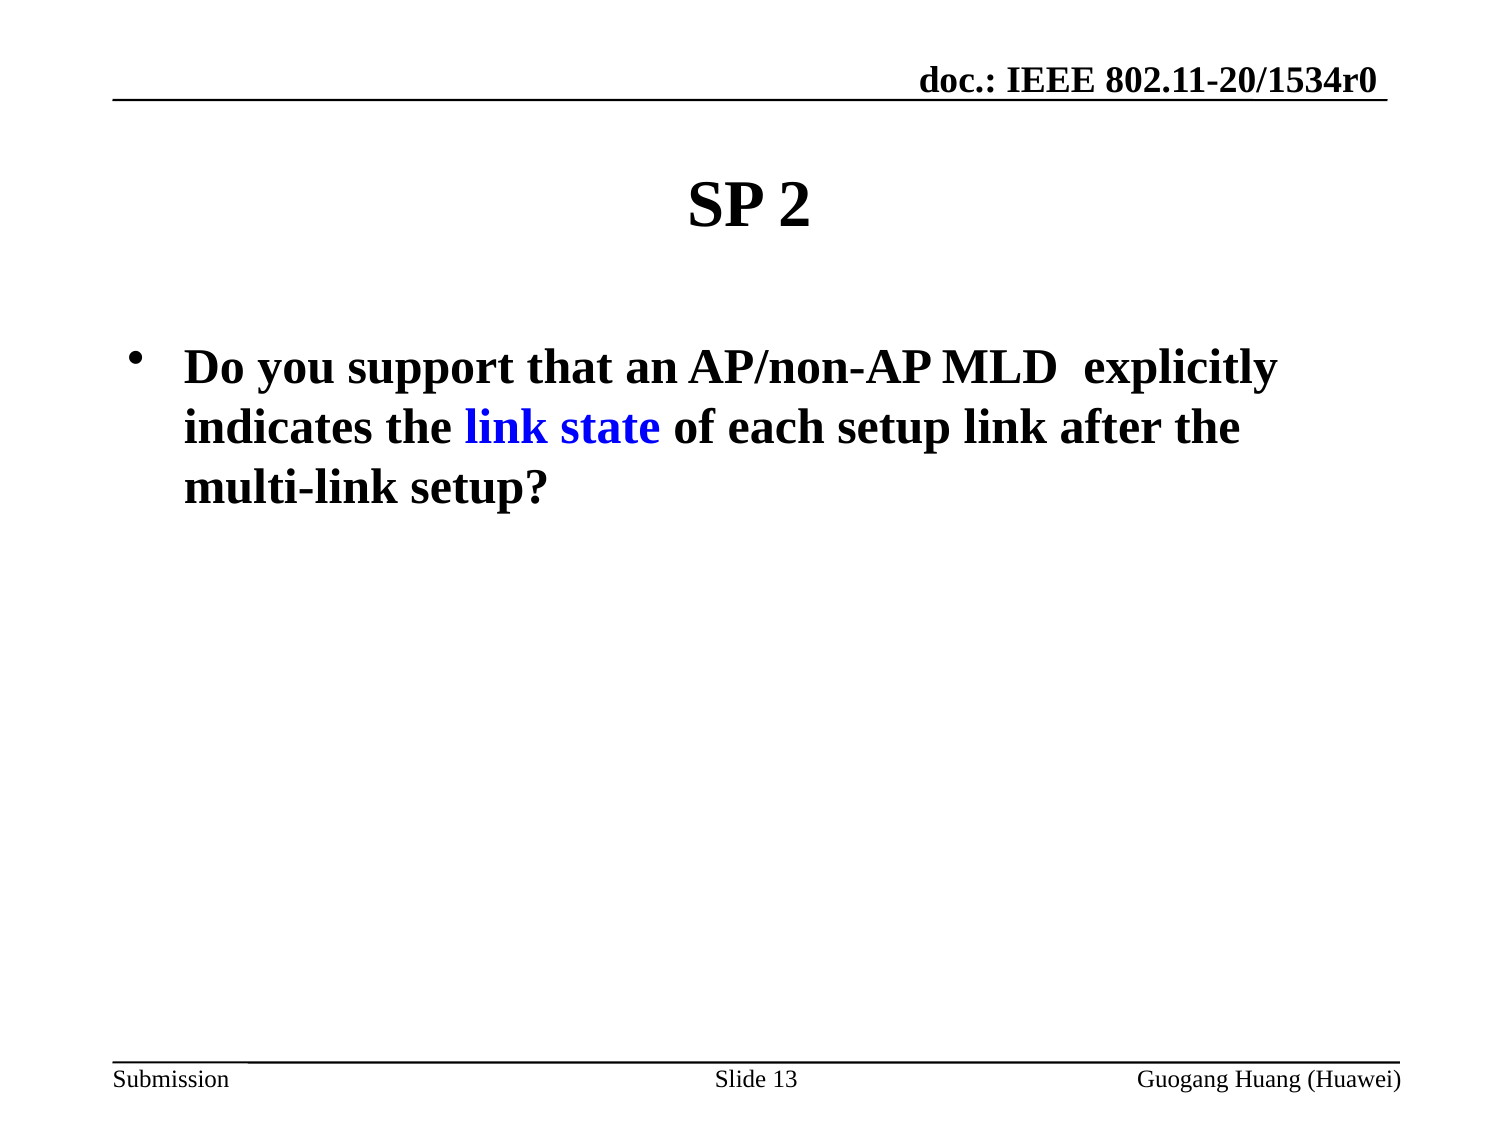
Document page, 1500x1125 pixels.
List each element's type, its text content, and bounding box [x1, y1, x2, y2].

list Do you support that an AP/non-AP MLD explicitly indicates the link state of each setup link after the multi-link setup? [112, 326, 1388, 1002]
footer Guogang Huang (Huawei) [1133, 1061, 1402, 1093]
slide_number Slide 13 [712, 1061, 800, 1093]
title SP 2 [112, 112, 1388, 288]
